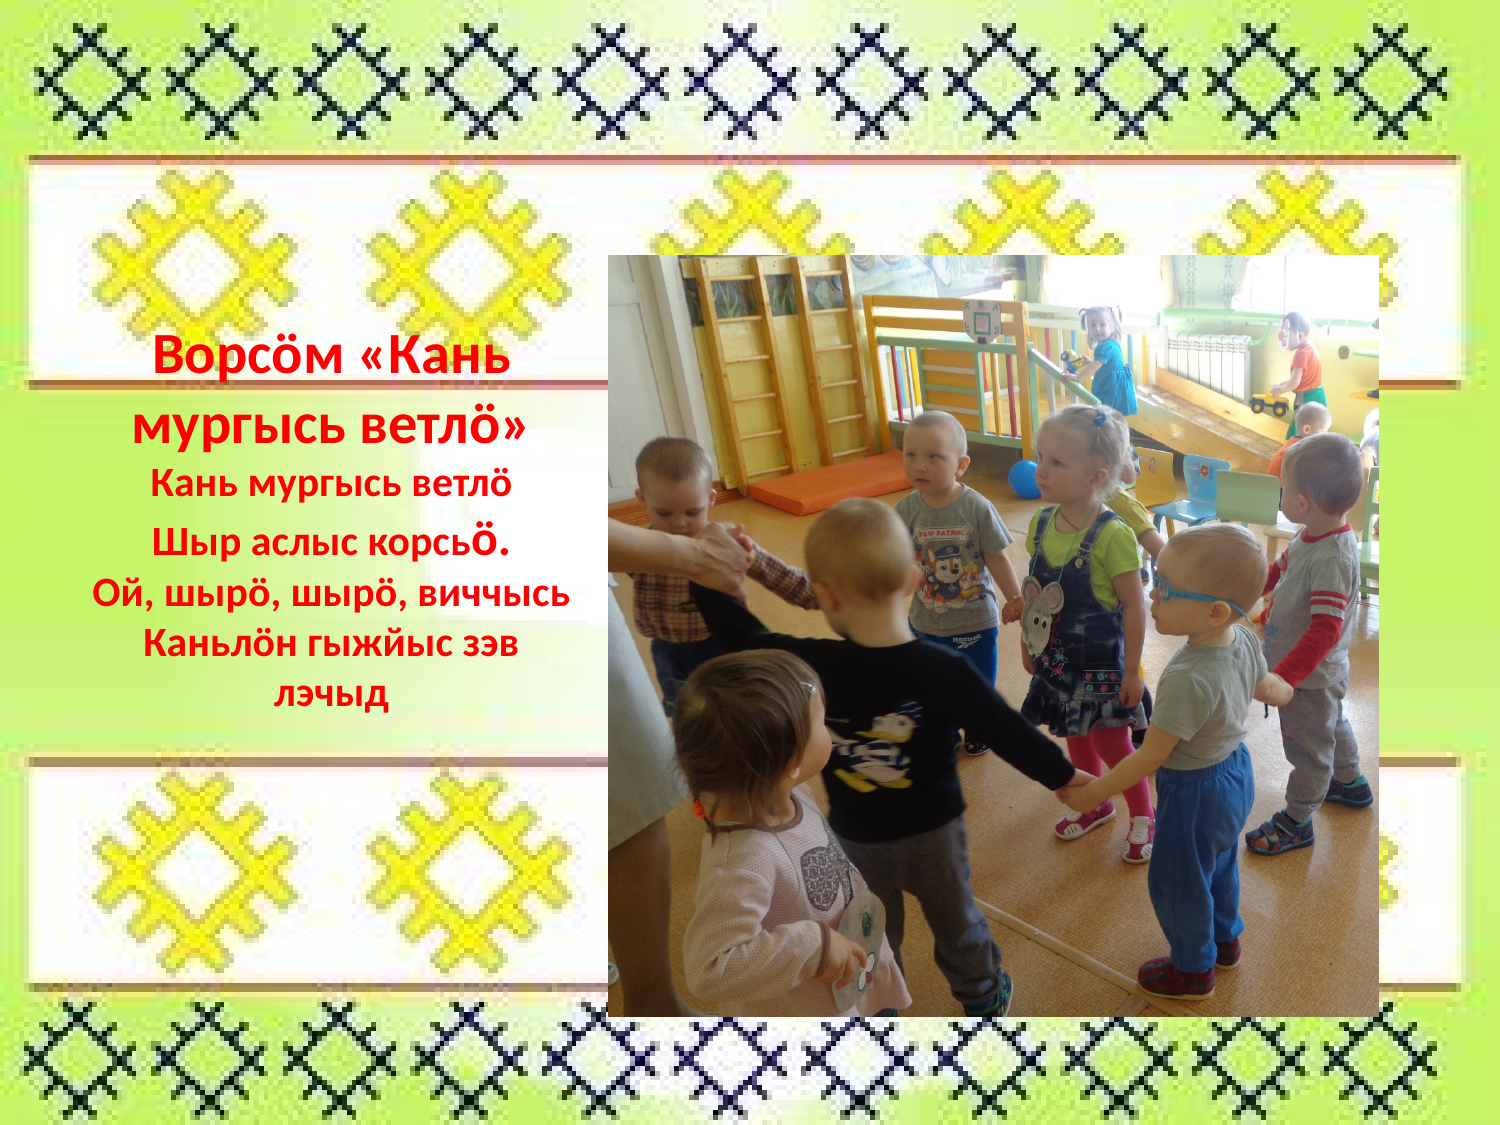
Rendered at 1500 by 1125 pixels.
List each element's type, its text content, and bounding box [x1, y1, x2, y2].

picture [0, 0, 1500, 1125]
title Ворсӧм «Кань мургысь ветлӧ» Кань мургысь ветлӧ Шыр аслыс корсьӧ. Ой, шырӧ, шырӧ, виччысь Каньлӧн гыжйыс зэв лэчыд [76, 420, 587, 610]
